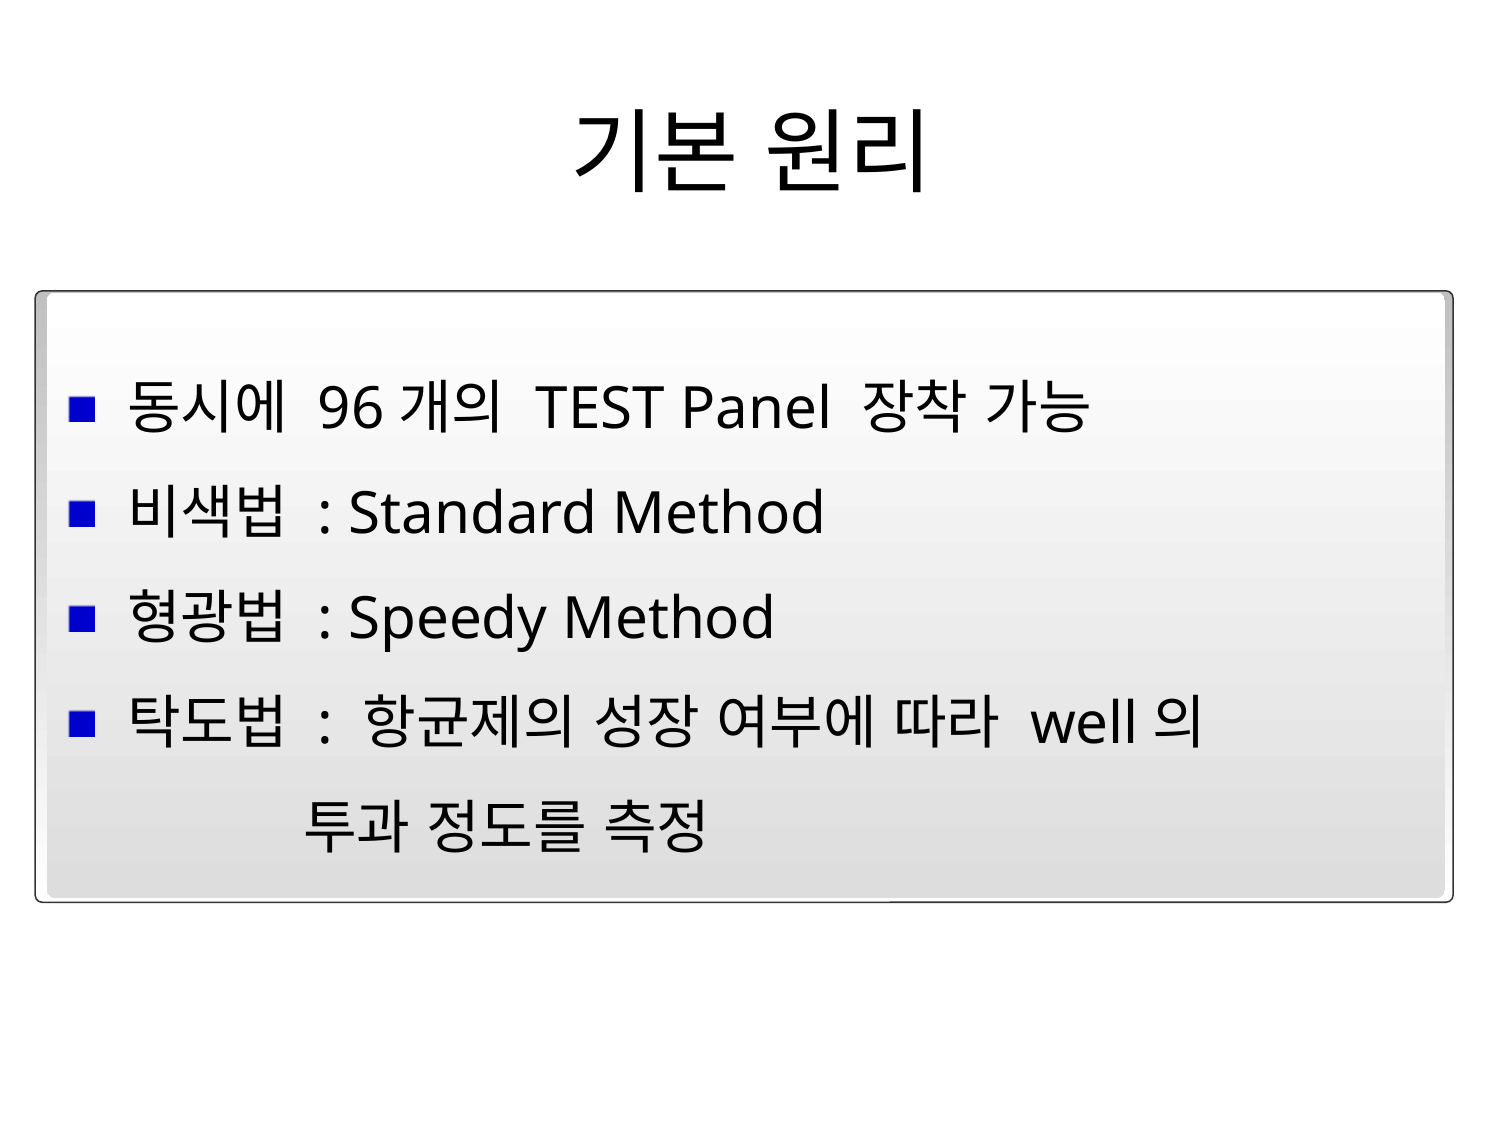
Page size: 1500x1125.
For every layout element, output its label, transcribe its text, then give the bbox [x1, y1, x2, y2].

title 기본 원리 [76, 54, 1428, 243]
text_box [34, 290, 1454, 903]
